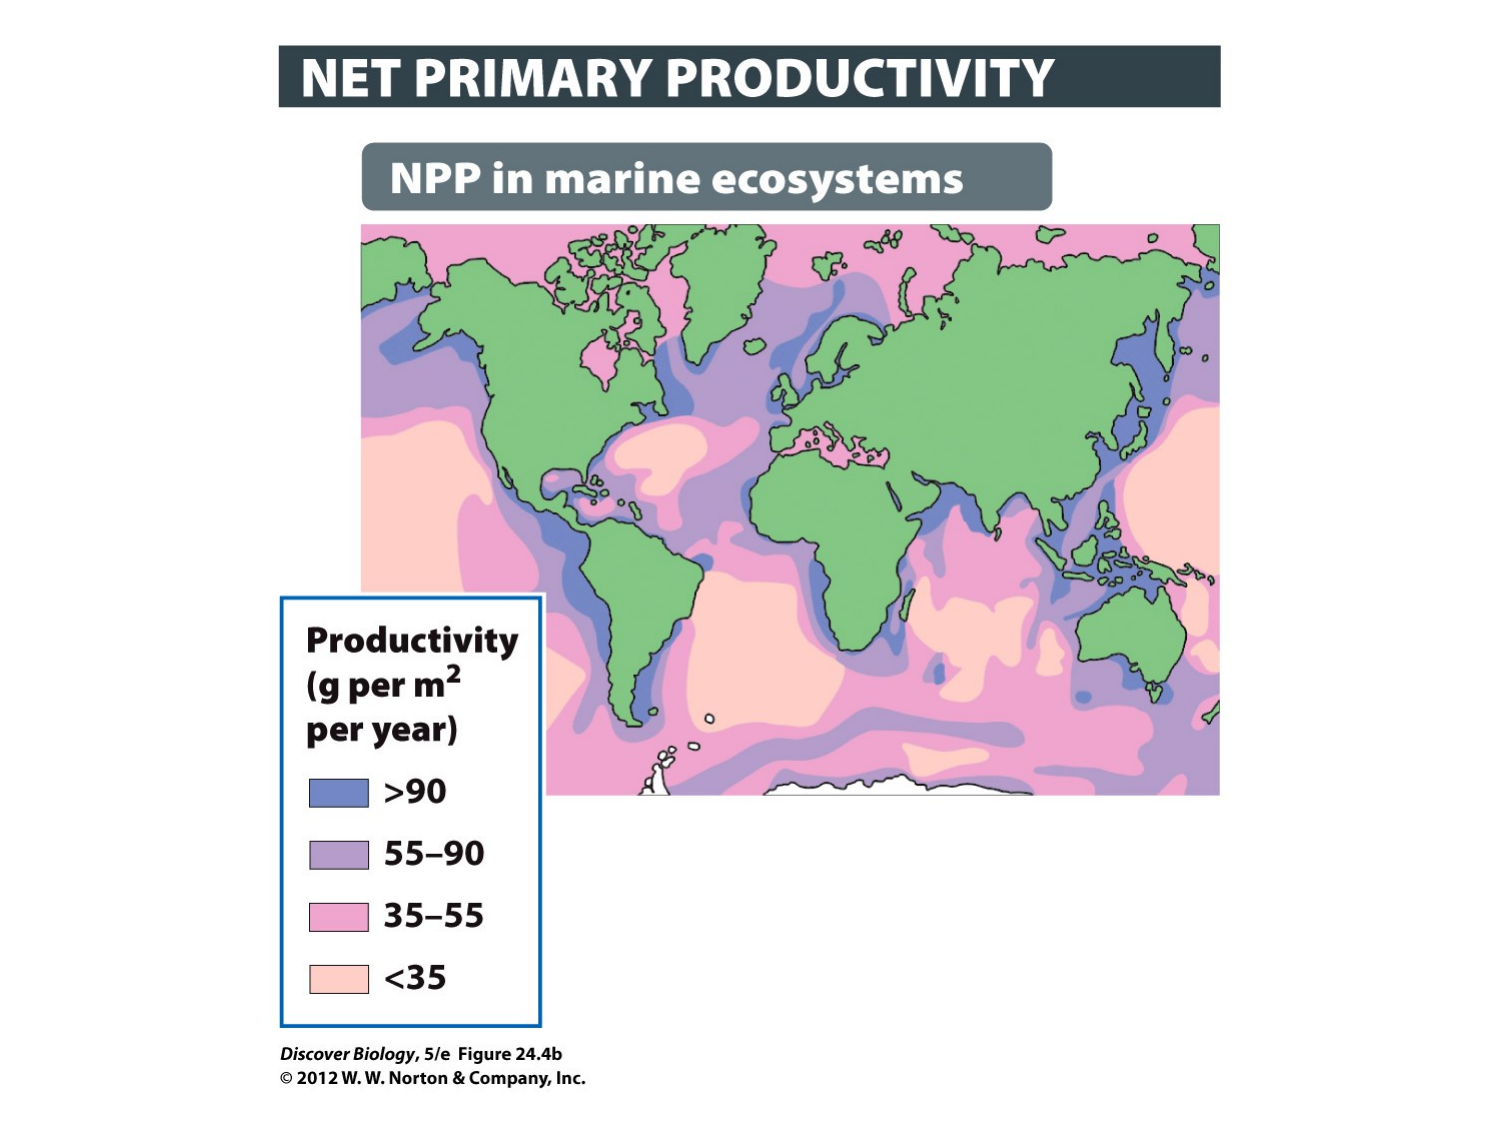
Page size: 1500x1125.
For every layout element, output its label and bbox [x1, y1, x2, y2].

picture [270, 35, 1229, 1092]
